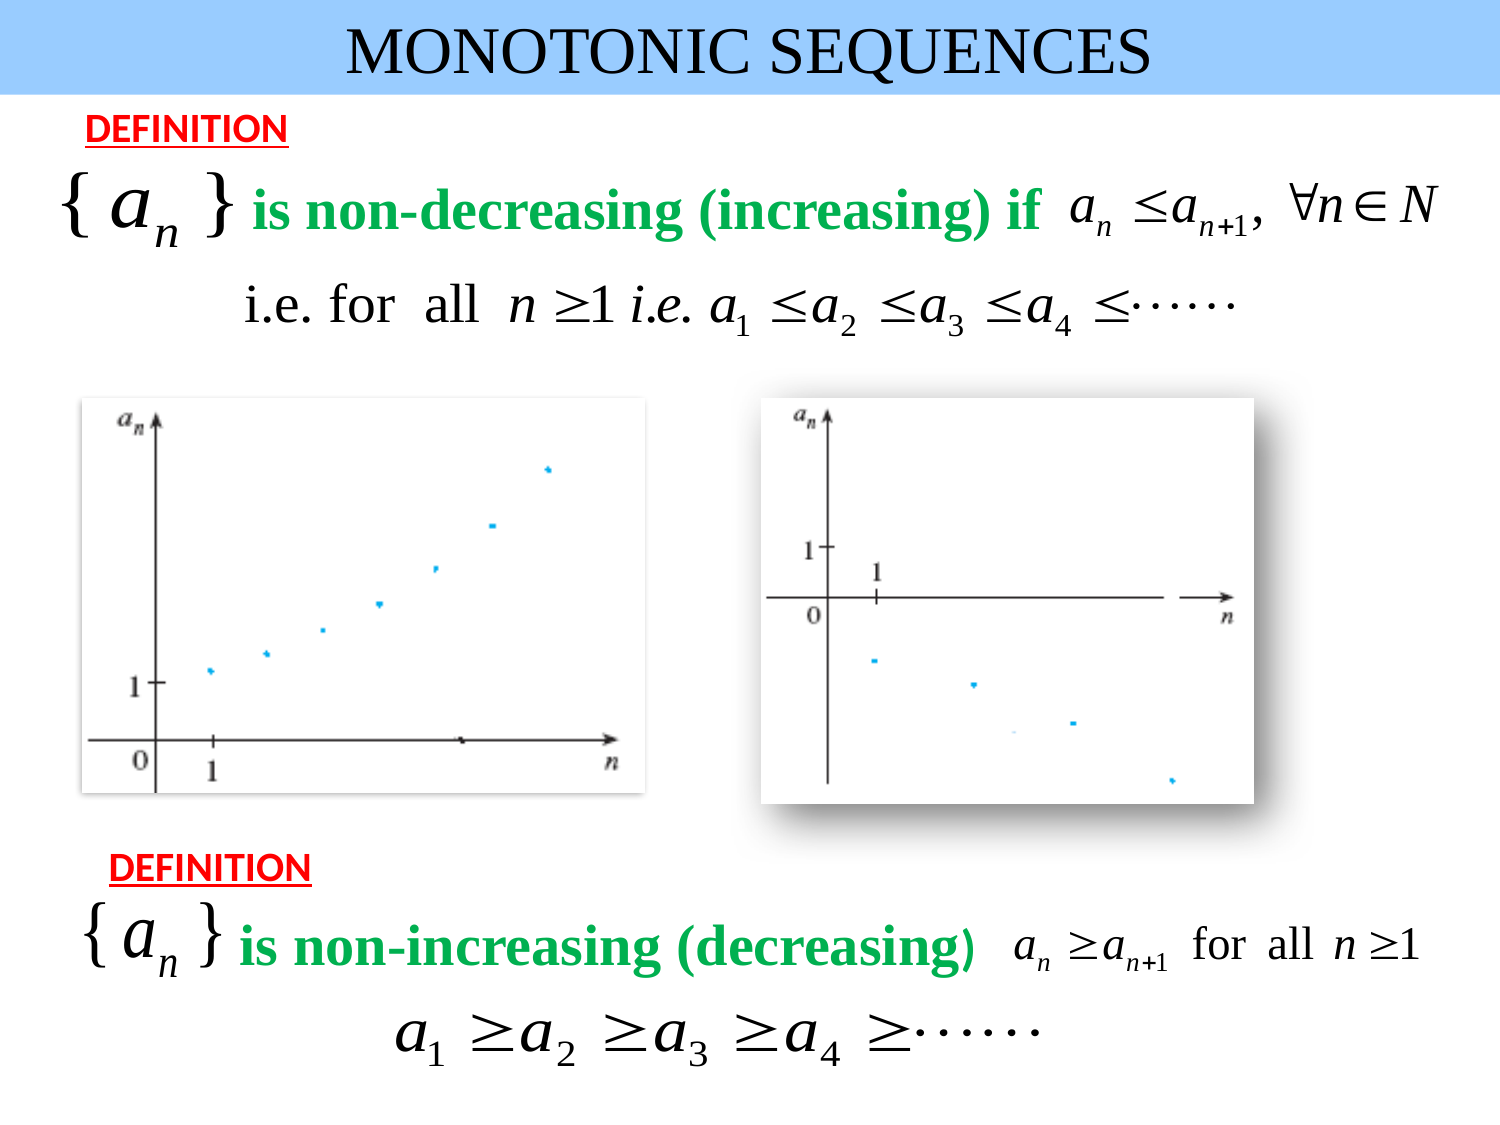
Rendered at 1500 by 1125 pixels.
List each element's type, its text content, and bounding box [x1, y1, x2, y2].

text_box DEFINITION [93, 832, 457, 897]
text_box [74, 878, 238, 998]
text_box is non-increasing (decreasing) [241, 900, 1013, 985]
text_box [49, 148, 254, 268]
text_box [383, 987, 1057, 1083]
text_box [237, 266, 1251, 351]
picture [761, 398, 1255, 804]
text_box is non-decreasing (increasing) if [257, 164, 1150, 249]
picture [81, 398, 645, 793]
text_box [1060, 166, 1451, 251]
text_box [1005, 912, 1426, 984]
text_box MONOTONIC SEQUENCES [0, 0, 1500, 95]
text_box DEFINITION [70, 93, 434, 159]
